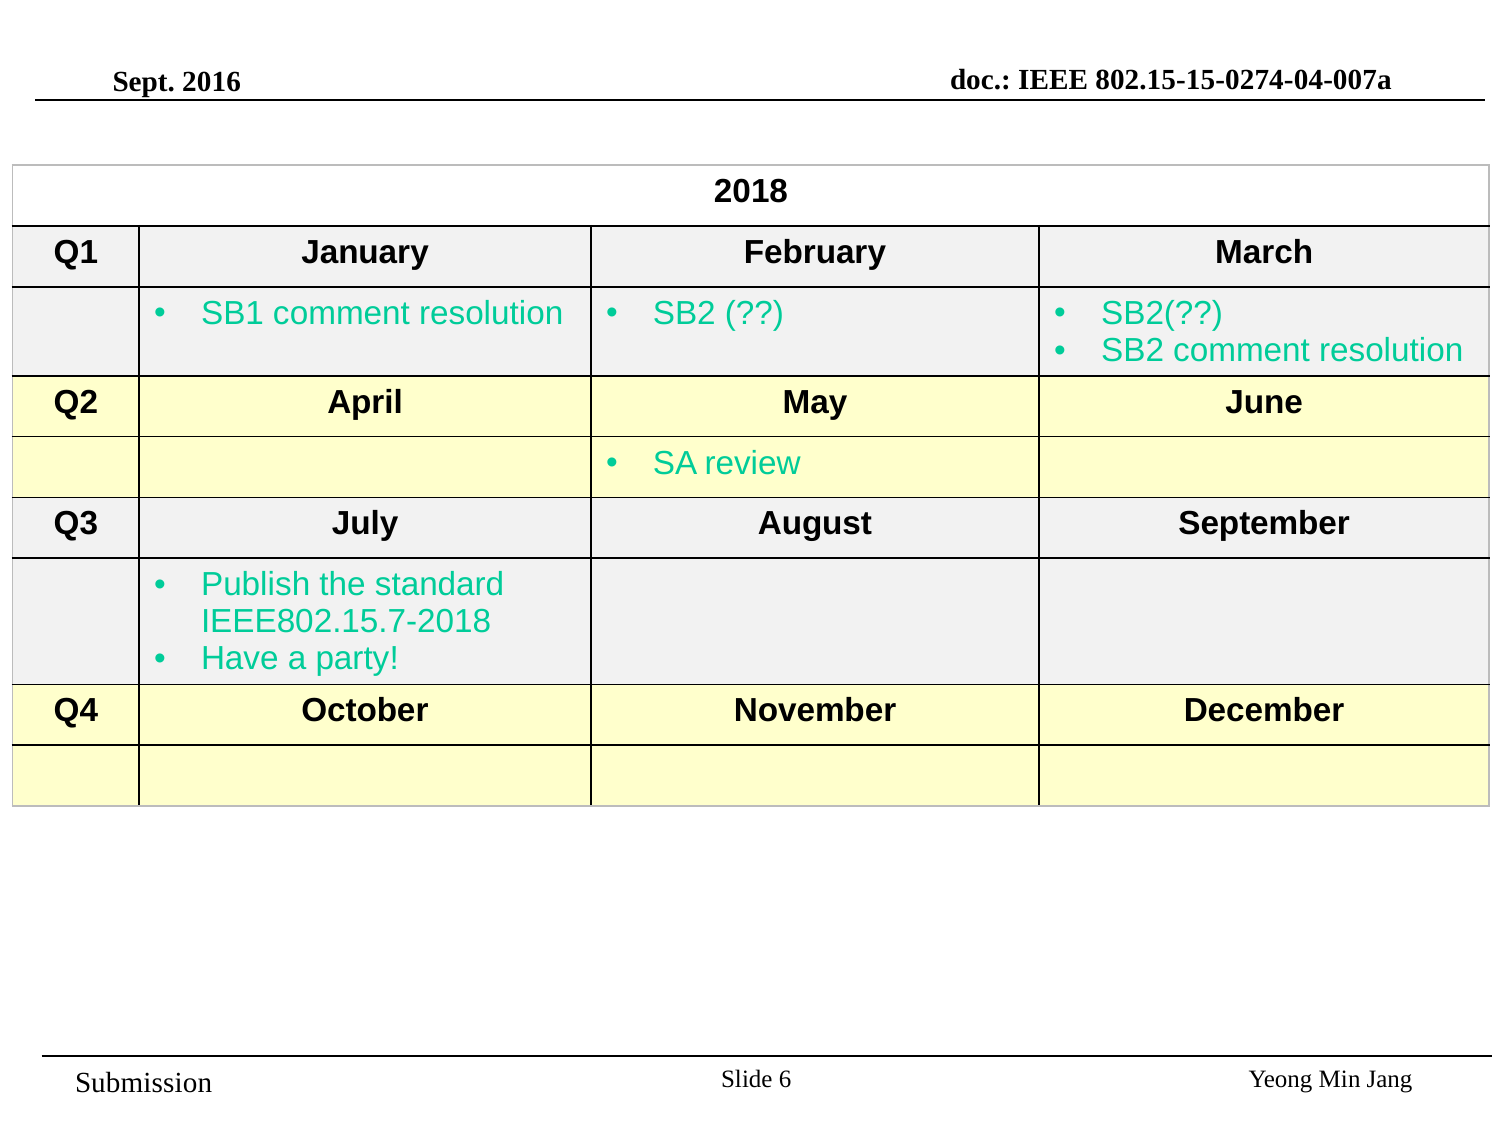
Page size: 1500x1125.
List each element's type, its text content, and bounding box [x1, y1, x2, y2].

table_cell October [140, 685, 590, 744]
table_header 2018 [13, 166, 1488, 225]
table_cell SA review [592, 437, 1038, 497]
table_cell April [140, 377, 590, 436]
slide_number Slide 6 [712, 1062, 800, 1093]
table_cell [13, 288, 138, 375]
table_cell [592, 746, 1038, 805]
table_cell [592, 559, 1038, 684]
table_cell [140, 437, 590, 497]
table_cell [13, 746, 138, 805]
table_cell January [140, 227, 590, 286]
table_cell September [1040, 498, 1488, 557]
table_cell August [592, 498, 1038, 557]
table_cell Q3 [13, 498, 138, 557]
table_cell [1040, 746, 1488, 805]
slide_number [112, 62, 375, 98]
text_box doc.: IEEE 802.15-15-0274-04-007a [949, 60, 1463, 96]
table_cell [13, 559, 138, 684]
table_cell March [1040, 227, 1488, 286]
table_cell SB1 comment resolution [140, 288, 590, 375]
table_cell November [592, 685, 1038, 744]
footer Yeong Min Jang [900, 1062, 1413, 1093]
table_cell May [592, 377, 1038, 436]
table_cell Q4 [13, 685, 138, 744]
table_cell December [1040, 685, 1488, 744]
table_cell [140, 746, 590, 805]
table_cell February [592, 227, 1038, 286]
table_cell Publish the standard IEEE802.15.7-2018 Have a party! [140, 559, 590, 684]
table_cell [13, 437, 138, 497]
table_cell Q2 [13, 377, 138, 436]
table_cell [1040, 559, 1488, 684]
text_box Submission [75, 1062, 338, 1098]
table_cell Q1 [13, 227, 138, 286]
table_cell July [140, 498, 590, 557]
table_cell [1040, 437, 1488, 497]
table_cell SB2 (??) [592, 288, 1038, 375]
table_cell SB2(??) SB2 comment resolution [1040, 288, 1488, 375]
table_cell June [1040, 377, 1488, 436]
